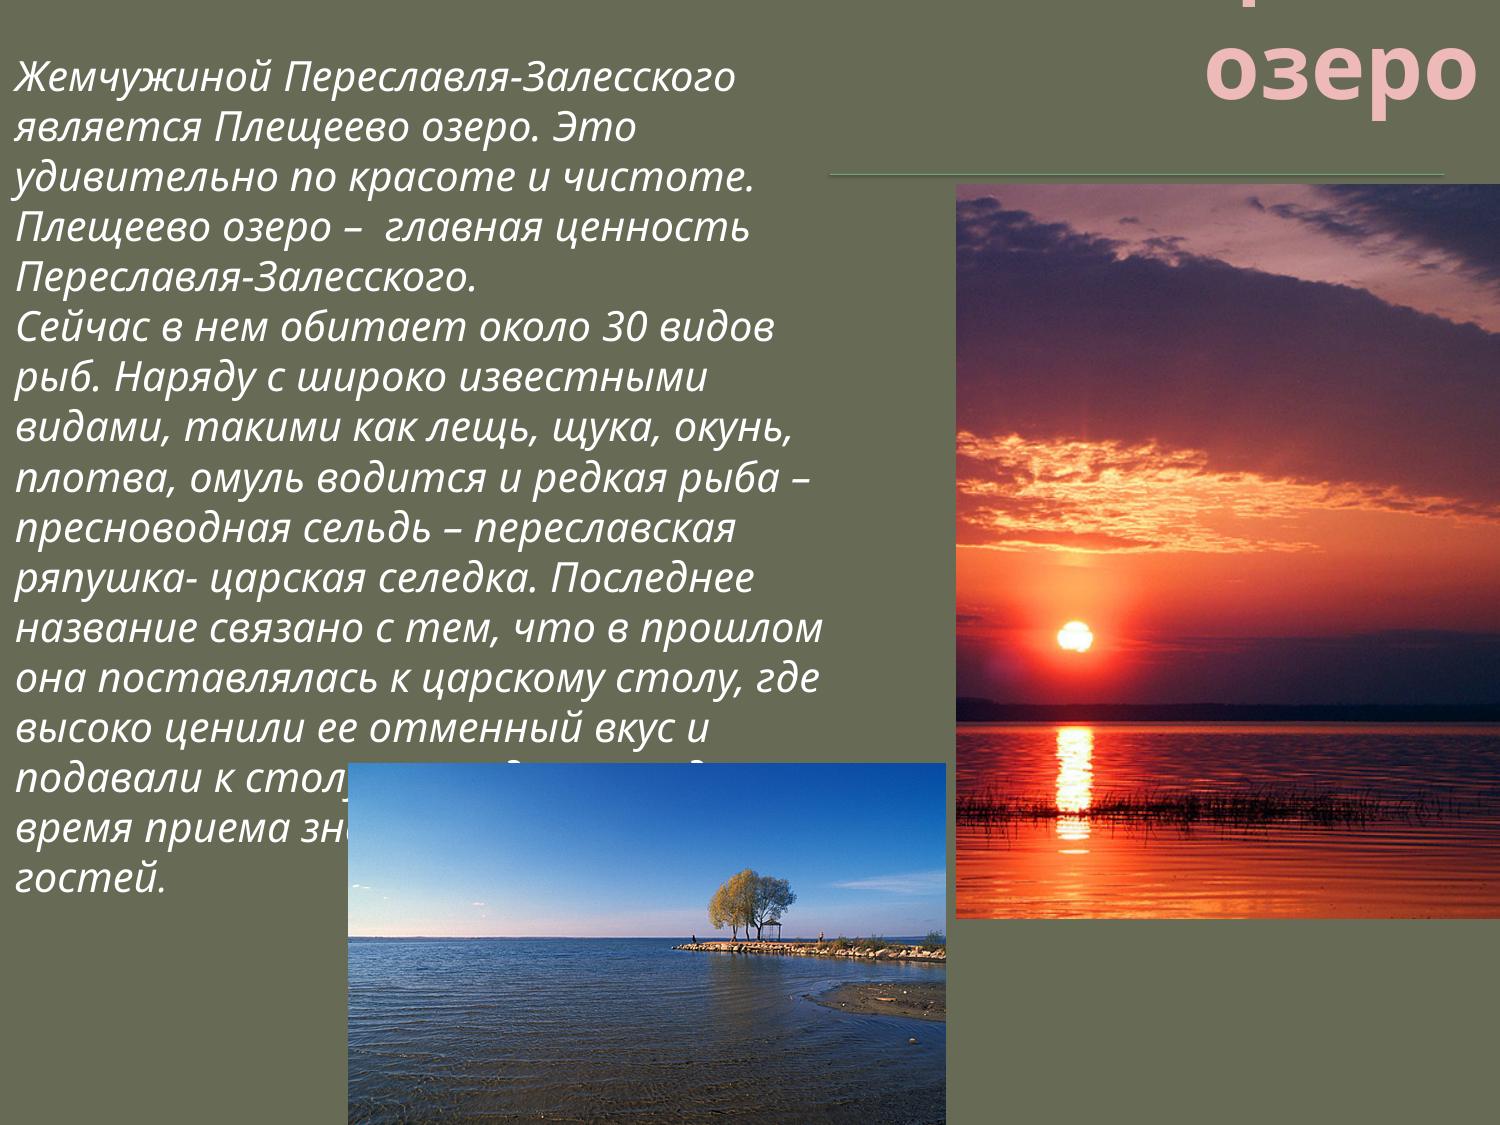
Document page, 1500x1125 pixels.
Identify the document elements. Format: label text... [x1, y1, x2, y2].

title Плещеево озеро [774, 0, 1496, 125]
list Жемчужиной Переславля-Залесского является Плещеево озеро. Это удивительно по красоте и чистоте. Плещеево озеро – главная ценность Переславля-Залесского. Сейчас в нем обитает около 30 видов рыб. Наряду с широко известными видами, такими как лещь, щука, окунь, плотва, омуль водится и редкая рыба – пресноводная сельдь – переславская ряпушка- царская селедка. Последнее название связано с тем, что в прошлом она поставлялась к царскому столу, где высоко ценили ее отменный вкус и подавали к столу в праздничные дни и во время приема знатных иностранных гостей. [0, 42, 880, 735]
picture [348, 763, 946, 1125]
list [956, 184, 1500, 919]
